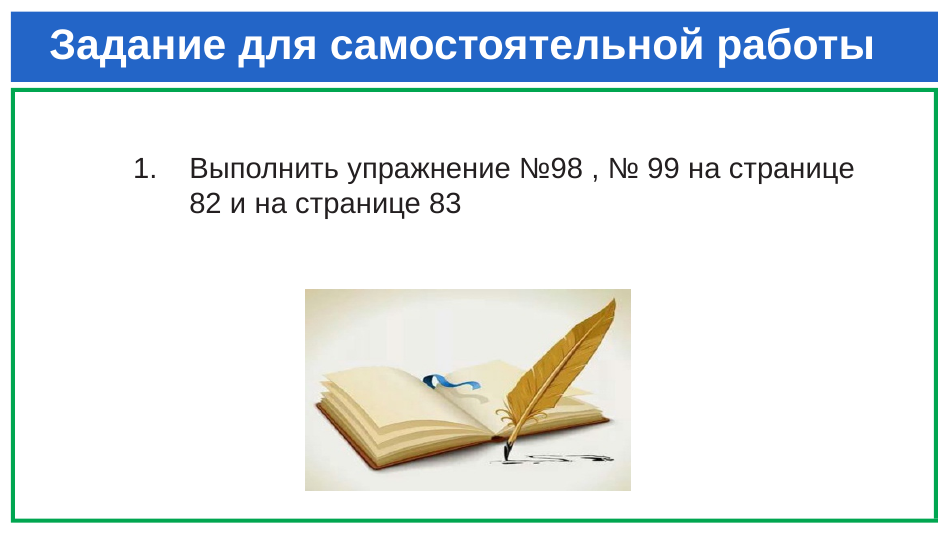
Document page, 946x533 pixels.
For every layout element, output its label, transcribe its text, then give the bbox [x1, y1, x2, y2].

title Задание для самостоятельной работы [49, 16, 897, 69]
picture [304, 289, 632, 492]
list Выполнить упражнение №98 , № 99 на странице 82 и на странице 83 [133, 148, 889, 290]
